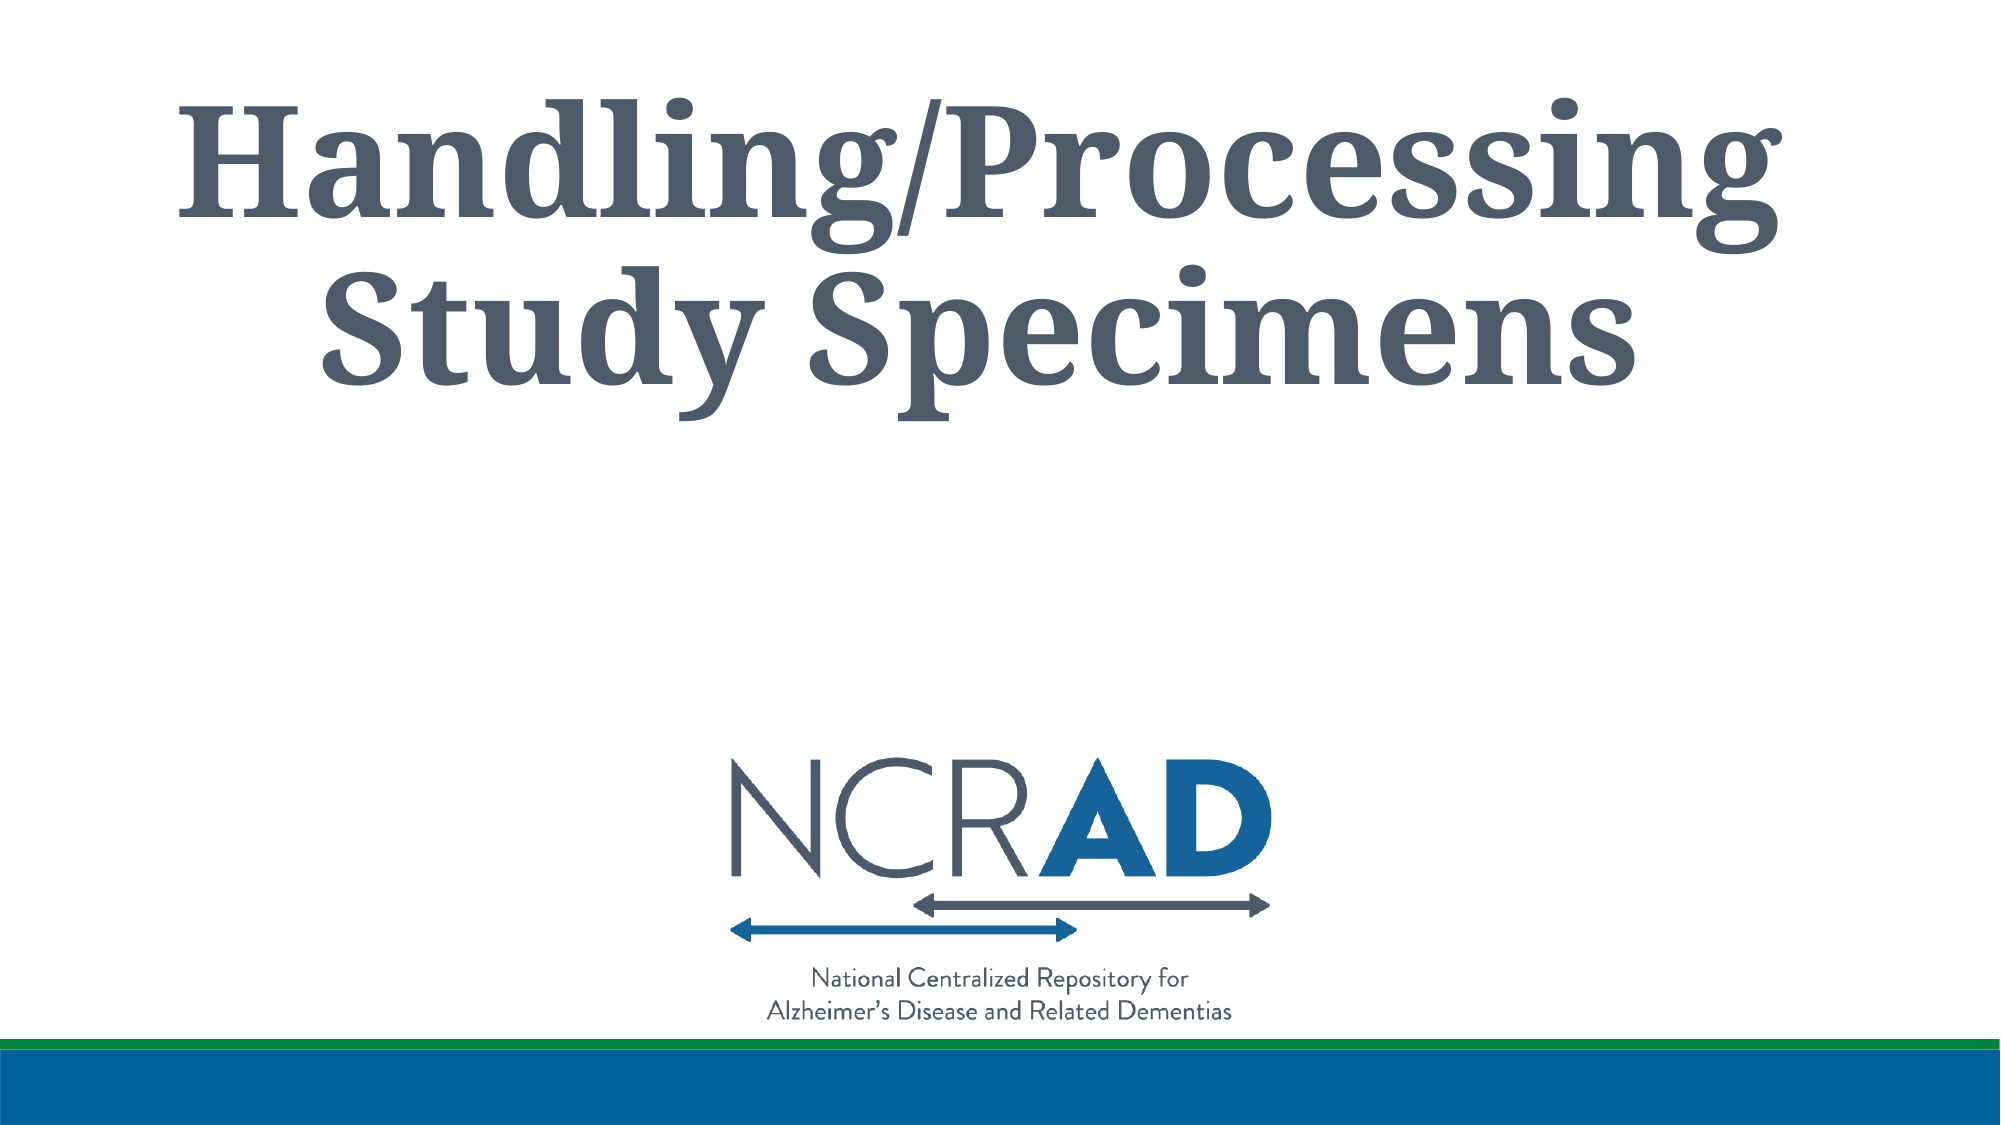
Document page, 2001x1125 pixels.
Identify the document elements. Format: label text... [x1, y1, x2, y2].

picture [727, 756, 1272, 1021]
title Handling/Processing Study Specimens [152, 34, 1848, 426]
